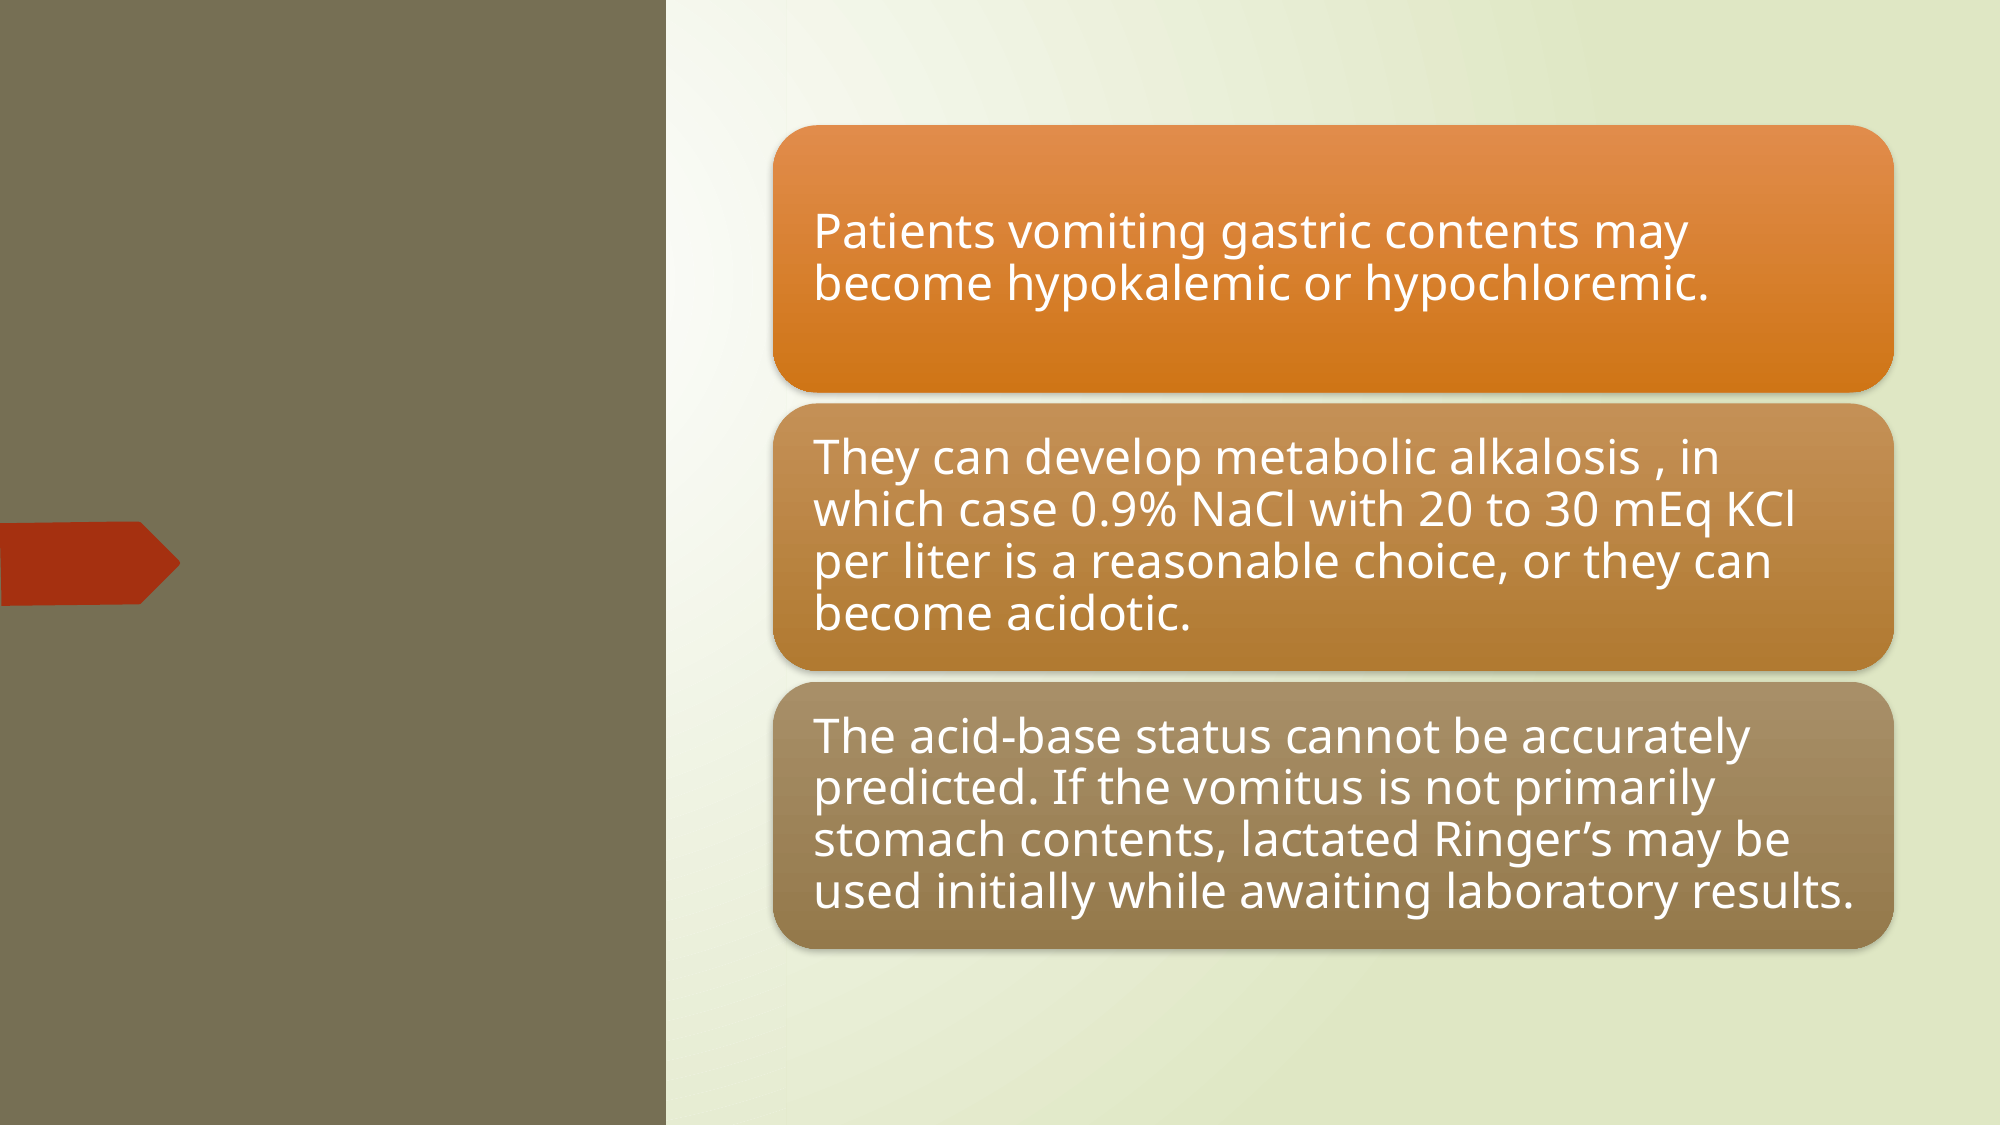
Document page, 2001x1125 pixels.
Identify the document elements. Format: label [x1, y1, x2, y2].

text_box [0, 521, 181, 606]
list [772, 104, 1895, 970]
text_box [785, 0, 2000, 1125]
text_box [0, 0, 667, 1125]
